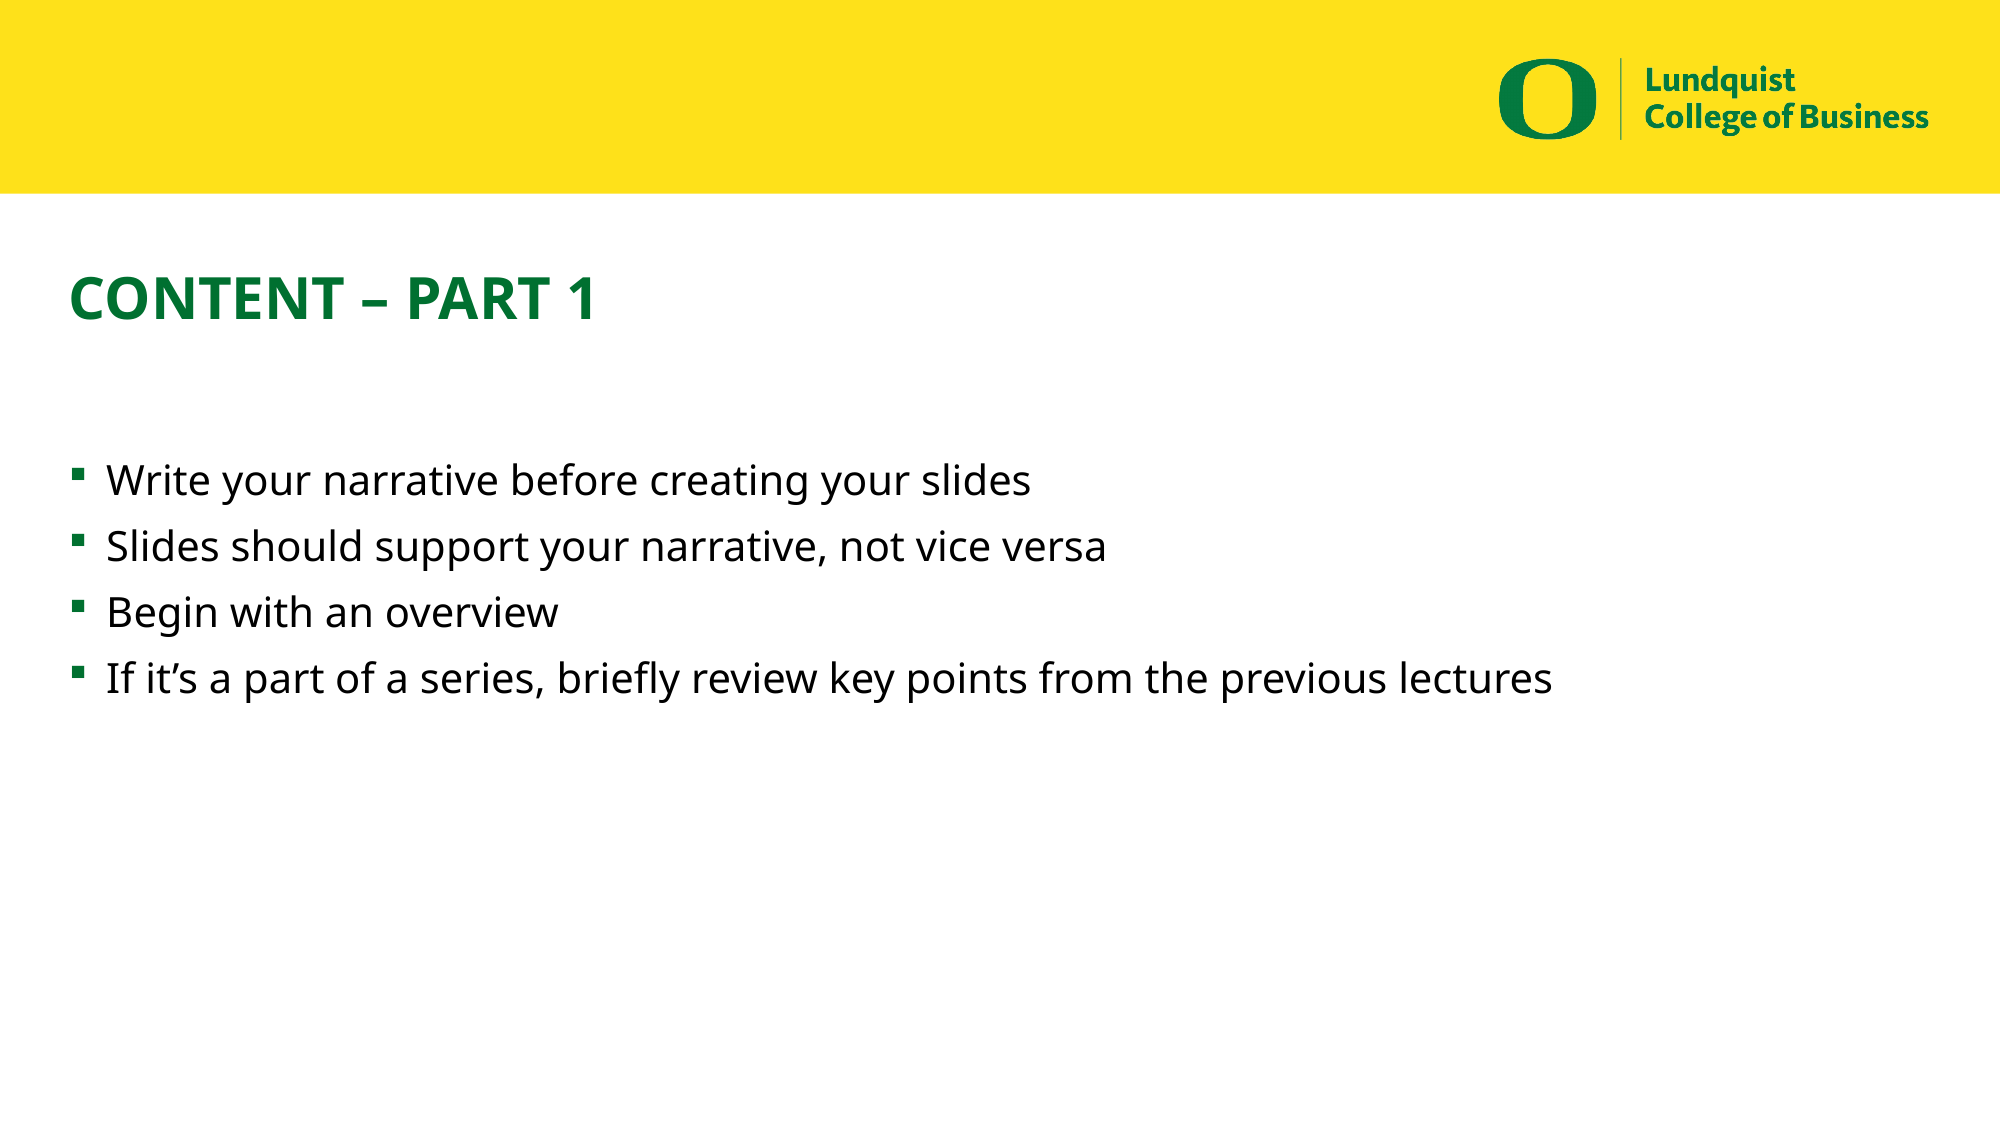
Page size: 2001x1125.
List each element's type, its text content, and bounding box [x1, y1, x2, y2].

list Write your narrative before creating your slides Slides should support your narrative, not vice versa Begin with an overview If it’s a part of a series, briefly review key points from the previous lectures [53, 452, 1932, 983]
picture [1499, 58, 1929, 140]
title CONTENT – PART 1 [53, 261, 1936, 357]
